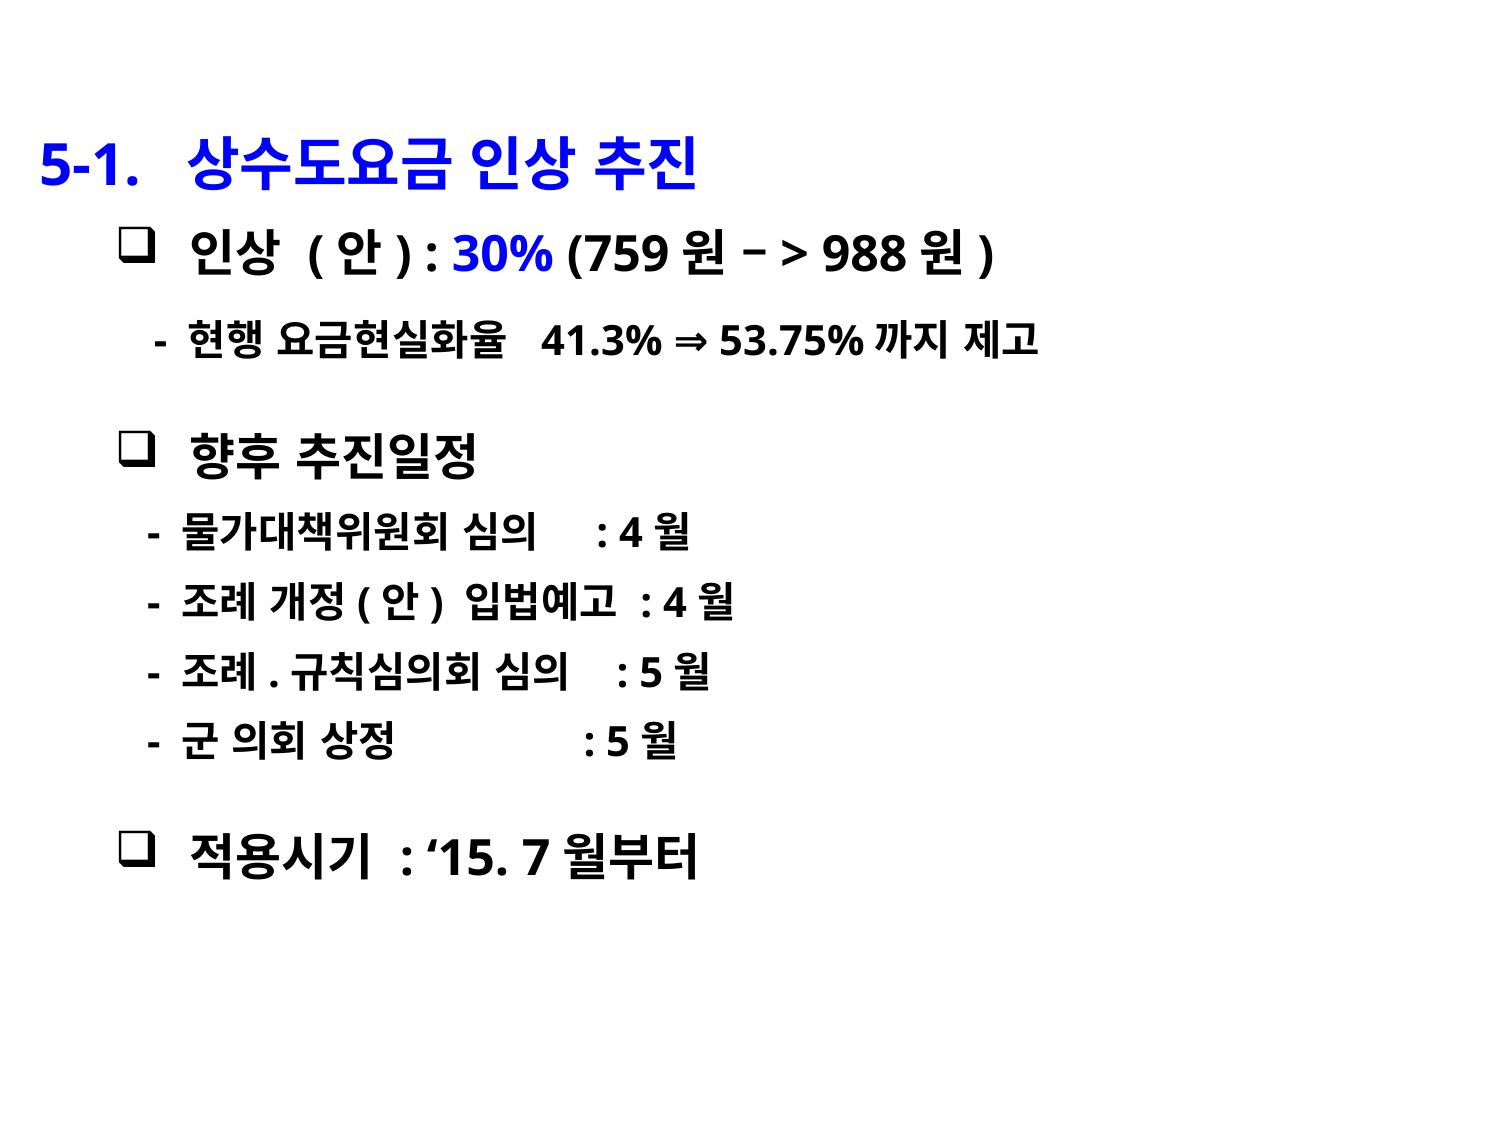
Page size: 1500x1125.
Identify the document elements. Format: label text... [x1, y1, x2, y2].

text_box 5-1. 상수도요금 인상 추진 인상 (안) : 30% (759원 –> 988원) - 현행 요금현실화율 41.3% ⇒ 53.75%까지 제고 향후 추진일정 - 물가대책위원회 심의 : 4월 - 조례 개정(안) 입법예고 : 4월 - 조례.규칙심의회 심의 : 5월 - 군 의회 상정 : 5월 적용시기 : ‘15. 7월부터 [24, 50, 1372, 1061]
